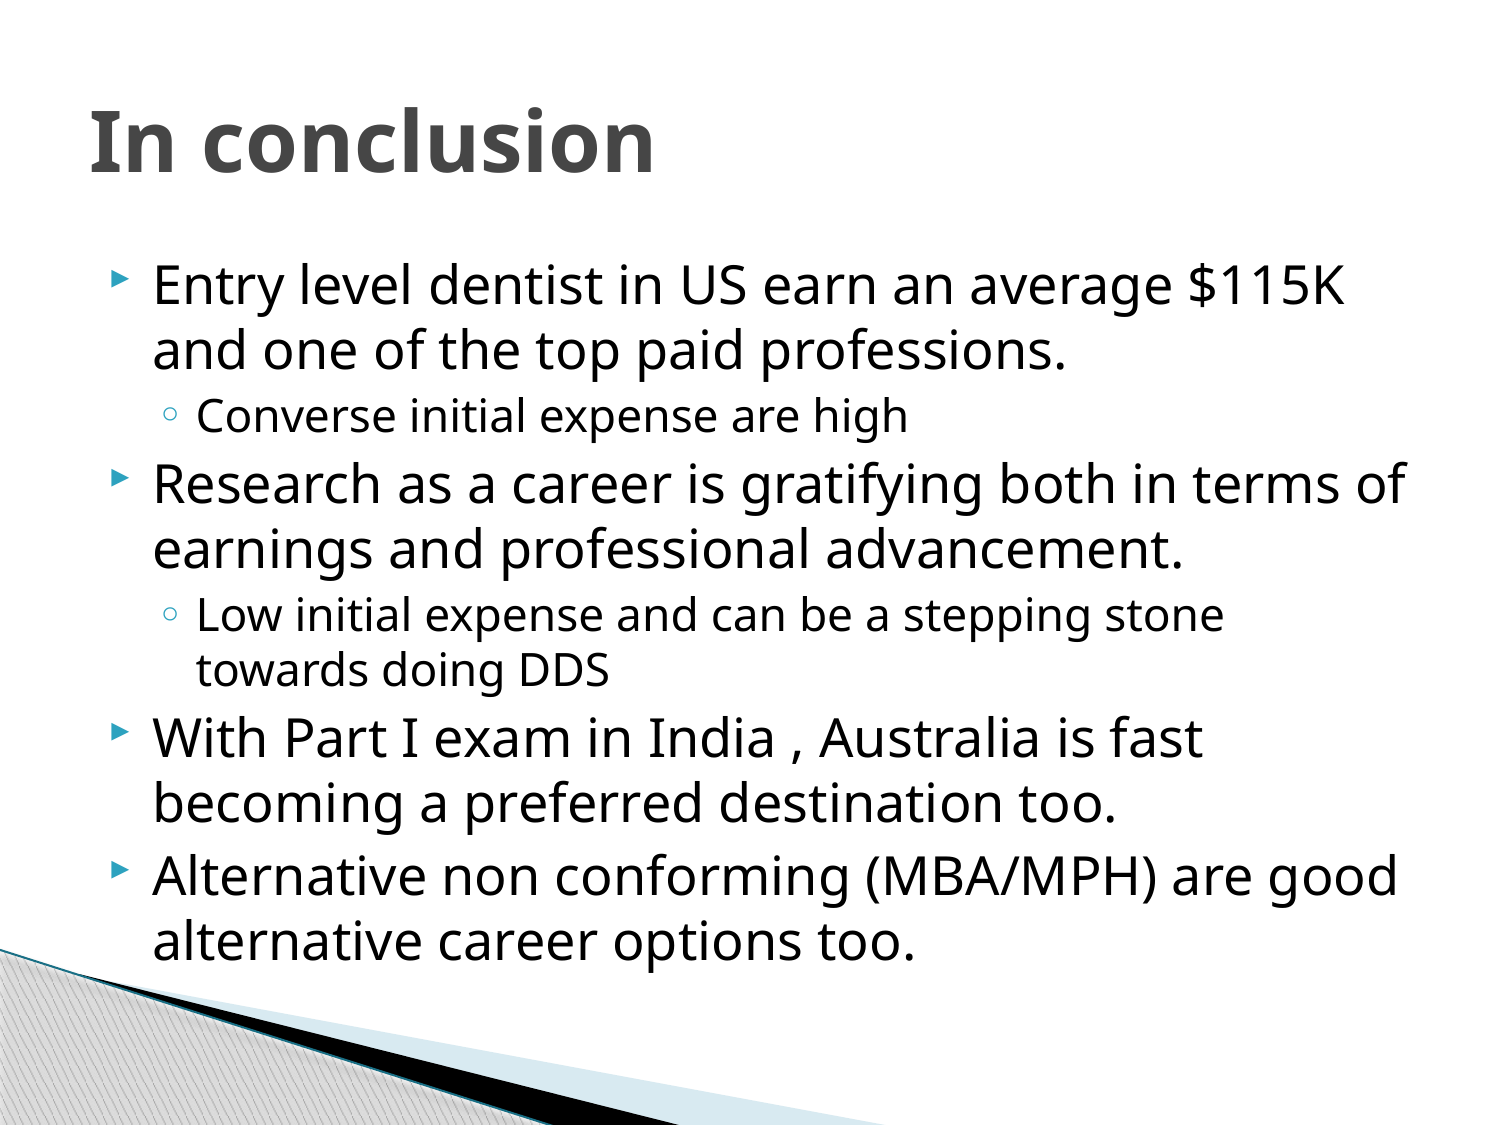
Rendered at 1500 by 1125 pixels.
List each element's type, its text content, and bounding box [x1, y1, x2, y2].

list Entry level dentist in US earn an average $115K and one of the top paid professions. Converse initial expense are high Research as a career is gratifying both in terms of earnings and professional advancement. Low initial expense and can be a stepping stone towards doing DDS With Part I exam in India , Australia is fast becoming a preferred destination too. Alternative non conforming (MBA/MPH) are good alternative career options too. [75, 243, 1425, 986]
title In conclusion [75, 45, 1425, 233]
